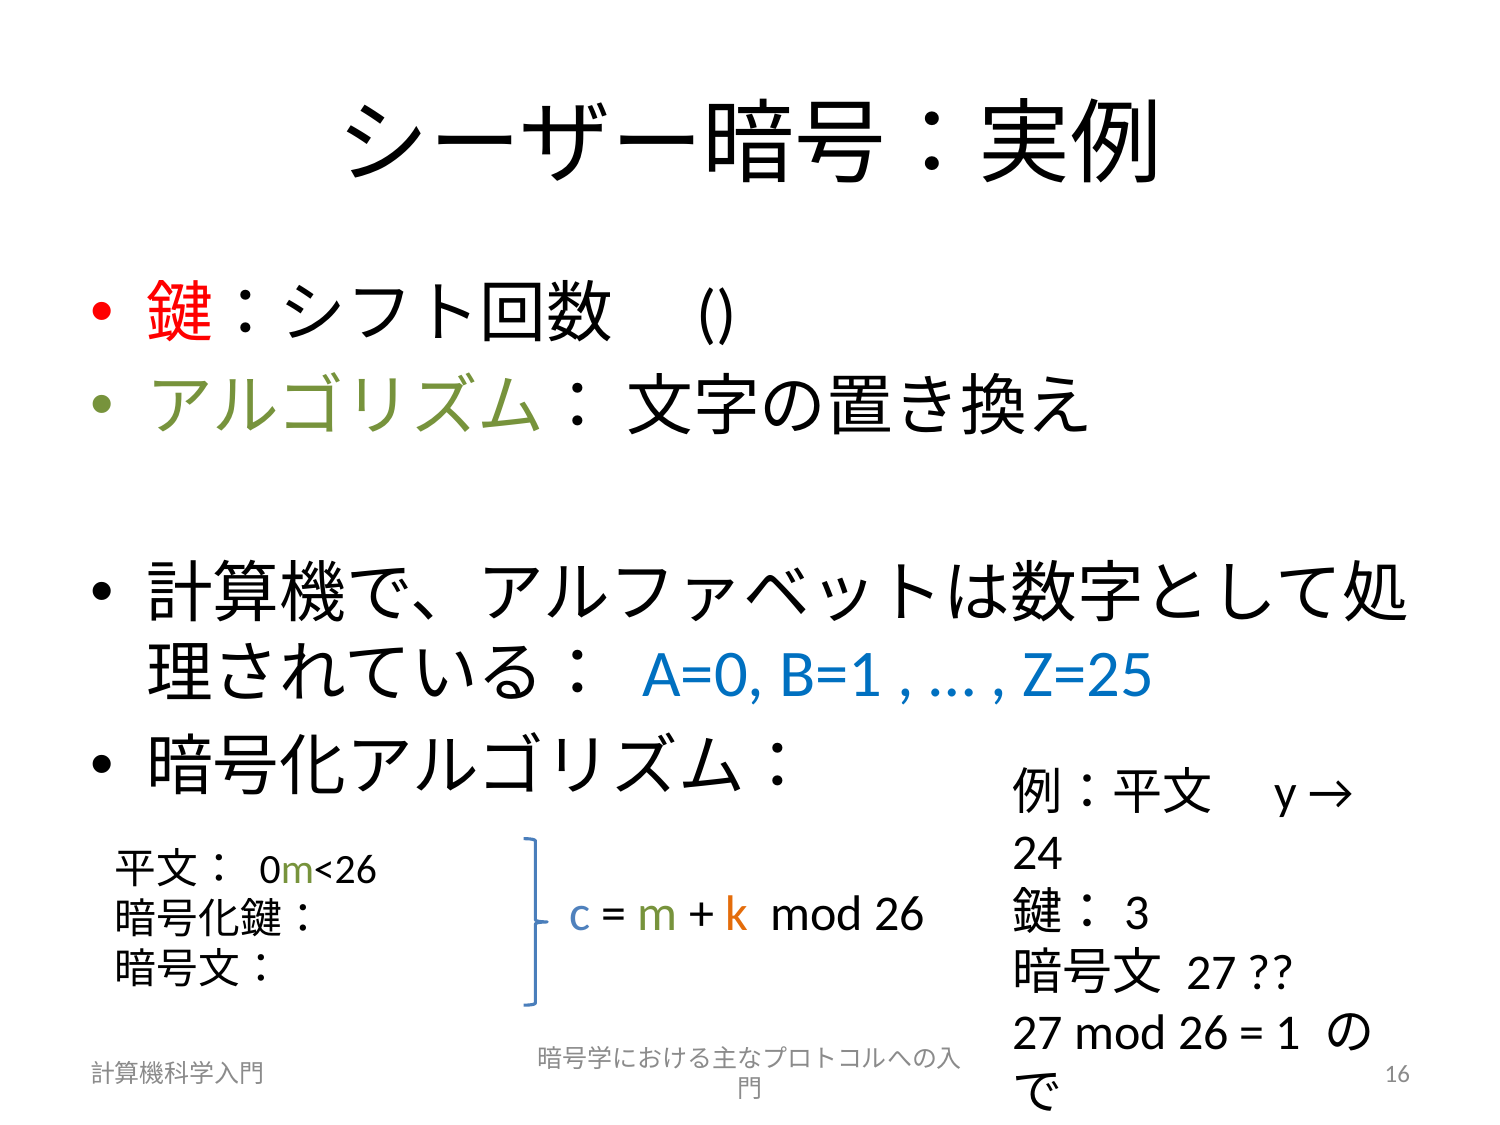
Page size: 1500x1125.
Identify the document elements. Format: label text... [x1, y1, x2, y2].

slide_number 計算機科学入門 [75, 1042, 425, 1103]
text_box [523, 837, 543, 1006]
slide_number 16 [1074, 1042, 1425, 1103]
text_box 例：平文 y → 24 鍵：3 暗号文 27 ?? 27 mod 26 = 1 ので 暗号文 １→１b [998, 752, 1436, 1125]
footer 暗号学における主なプロトコルへの入門 [512, 1042, 988, 1103]
title シーザー暗号：実例 [75, 45, 1425, 233]
text_box c = m + k mod 26 [543, 873, 956, 948]
